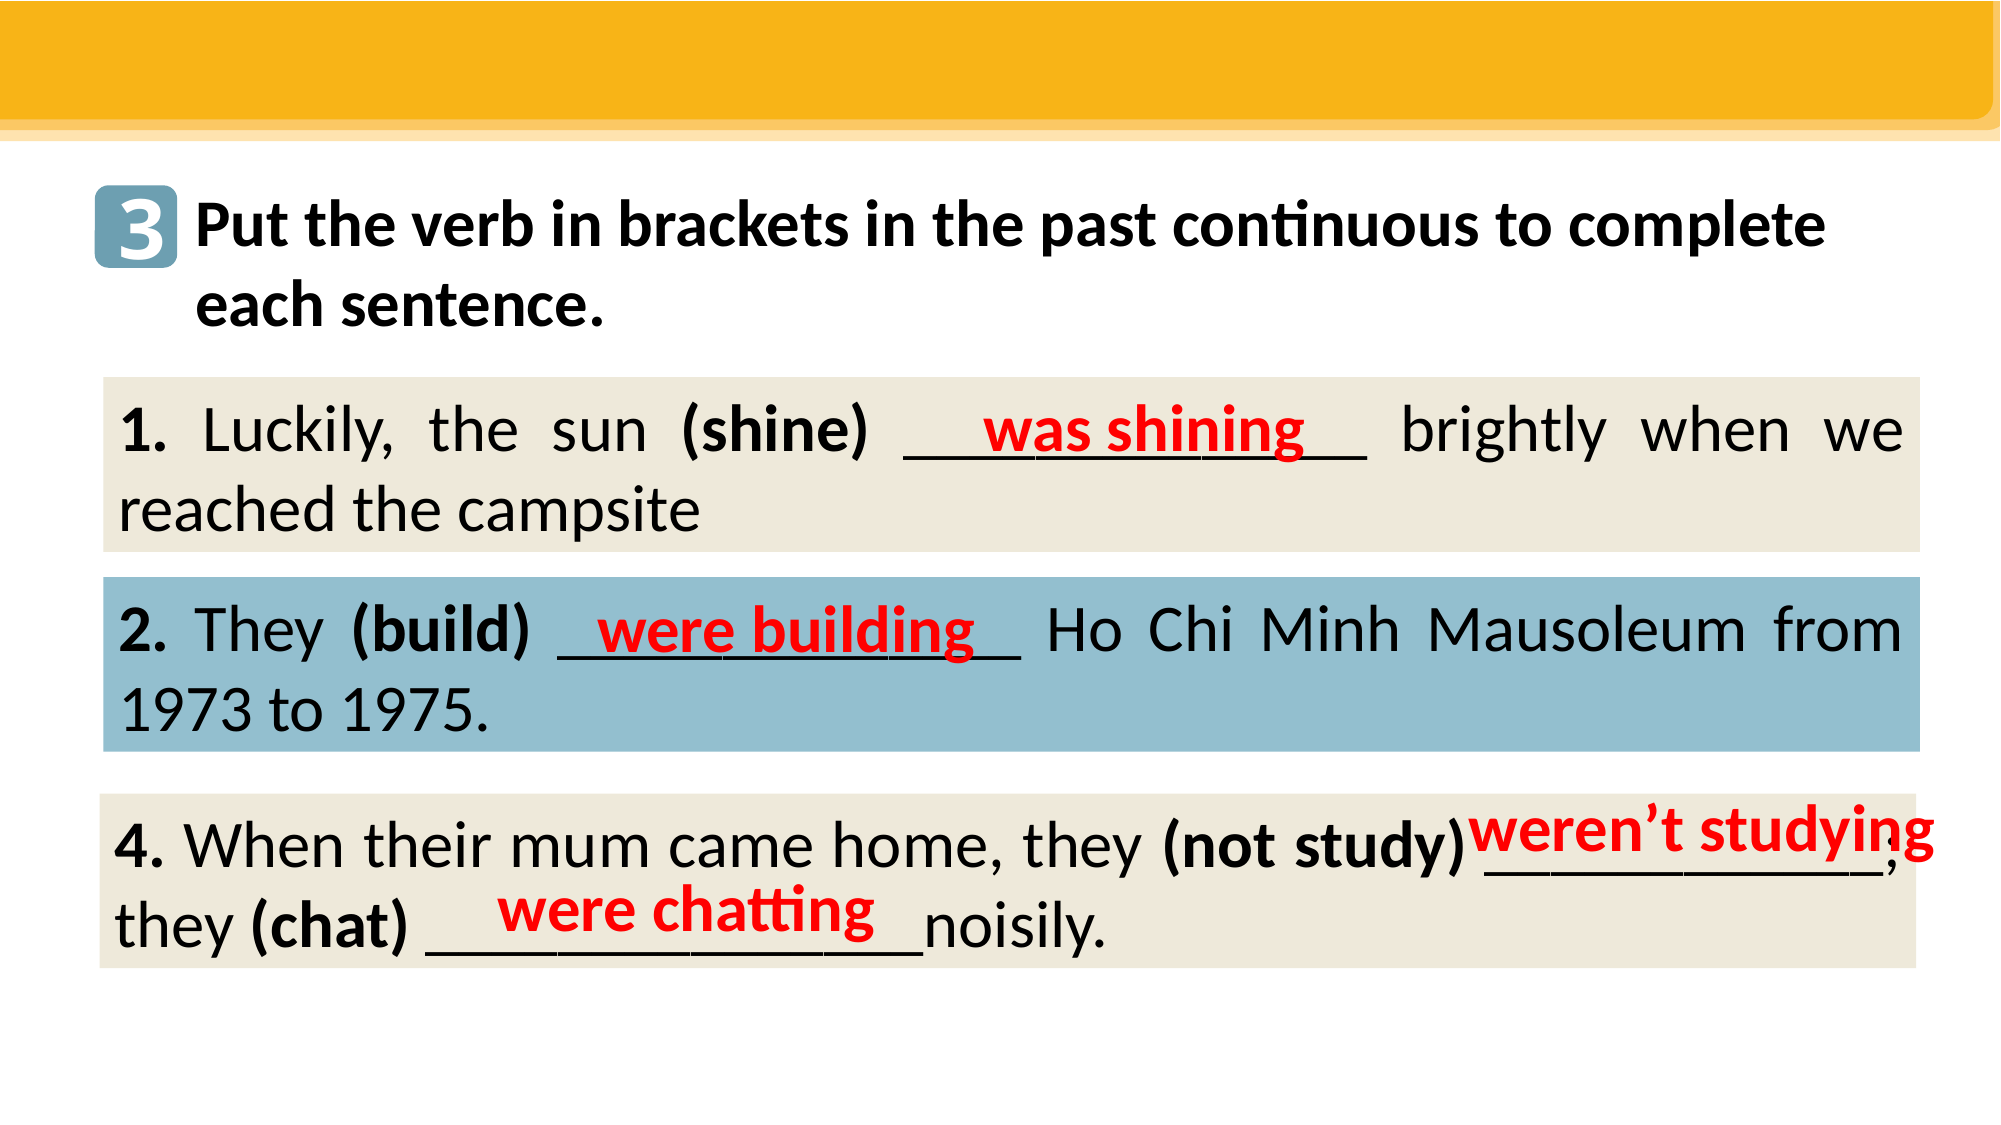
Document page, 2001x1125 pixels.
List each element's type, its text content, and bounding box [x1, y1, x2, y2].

text_box were chatting [483, 857, 1039, 953]
text_box 1. Luckily, the sun (shine) ______________ brightly when we reached the campsite [103, 377, 1920, 552]
text_box [169, 185, 179, 268]
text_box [0, 1, 2000, 142]
text_box 4. When their mum came home, they (not study) ____________; they (chat) _______________noisily. [99, 793, 1917, 969]
text_box were building [582, 578, 1039, 673]
text_box weren’t studying [1454, 776, 2000, 872]
text_box 3 [103, 168, 169, 284]
text_box was shining [968, 377, 1322, 472]
text_box Put the verb in brackets in the past continuous to complete each sentence. [180, 172, 1967, 347]
text_box 2. They (build) ______________ Ho Chi Minh Mausoleum from 1973 to 1975. [103, 577, 1920, 752]
text_box [93, 185, 103, 268]
